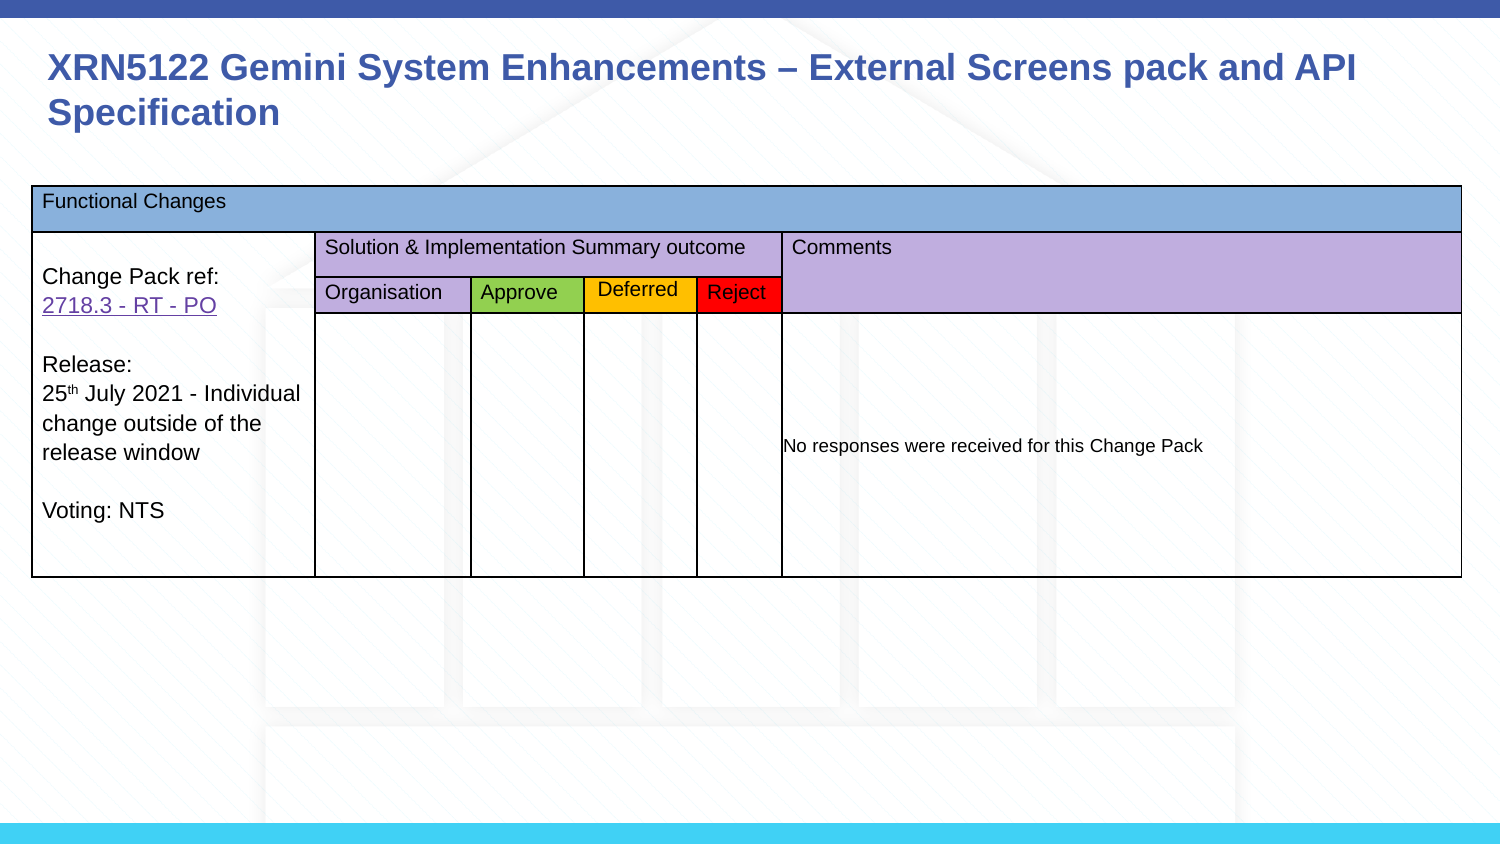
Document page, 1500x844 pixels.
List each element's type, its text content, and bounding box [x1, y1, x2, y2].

table_cell Reject [698, 278, 781, 312]
table_cell No responses were received for this Change Pack [783, 314, 1461, 576]
table_header Functional Changes [33, 187, 1461, 231]
table_cell [316, 314, 470, 576]
table_cell Solution & Implementation Summary outcome [316, 233, 781, 276]
table_cell [585, 314, 696, 576]
table_cell Comments [783, 233, 1461, 312]
table_cell [698, 314, 781, 576]
table_cell Change Pack ref: 2718.3 - RT - PO Release: 25th July 2021 - Individual change outside of the release window Voting: NTS [33, 233, 314, 576]
table_cell Approve [472, 278, 583, 312]
table_cell Organisation [316, 278, 470, 312]
table_cell [472, 314, 583, 576]
table_cell Deferred [585, 278, 696, 312]
text_box XRN5122 Gemini System Enhancements – External Screens pack and API Specification [32, 35, 1500, 141]
picture [0, 0, 1500, 844]
